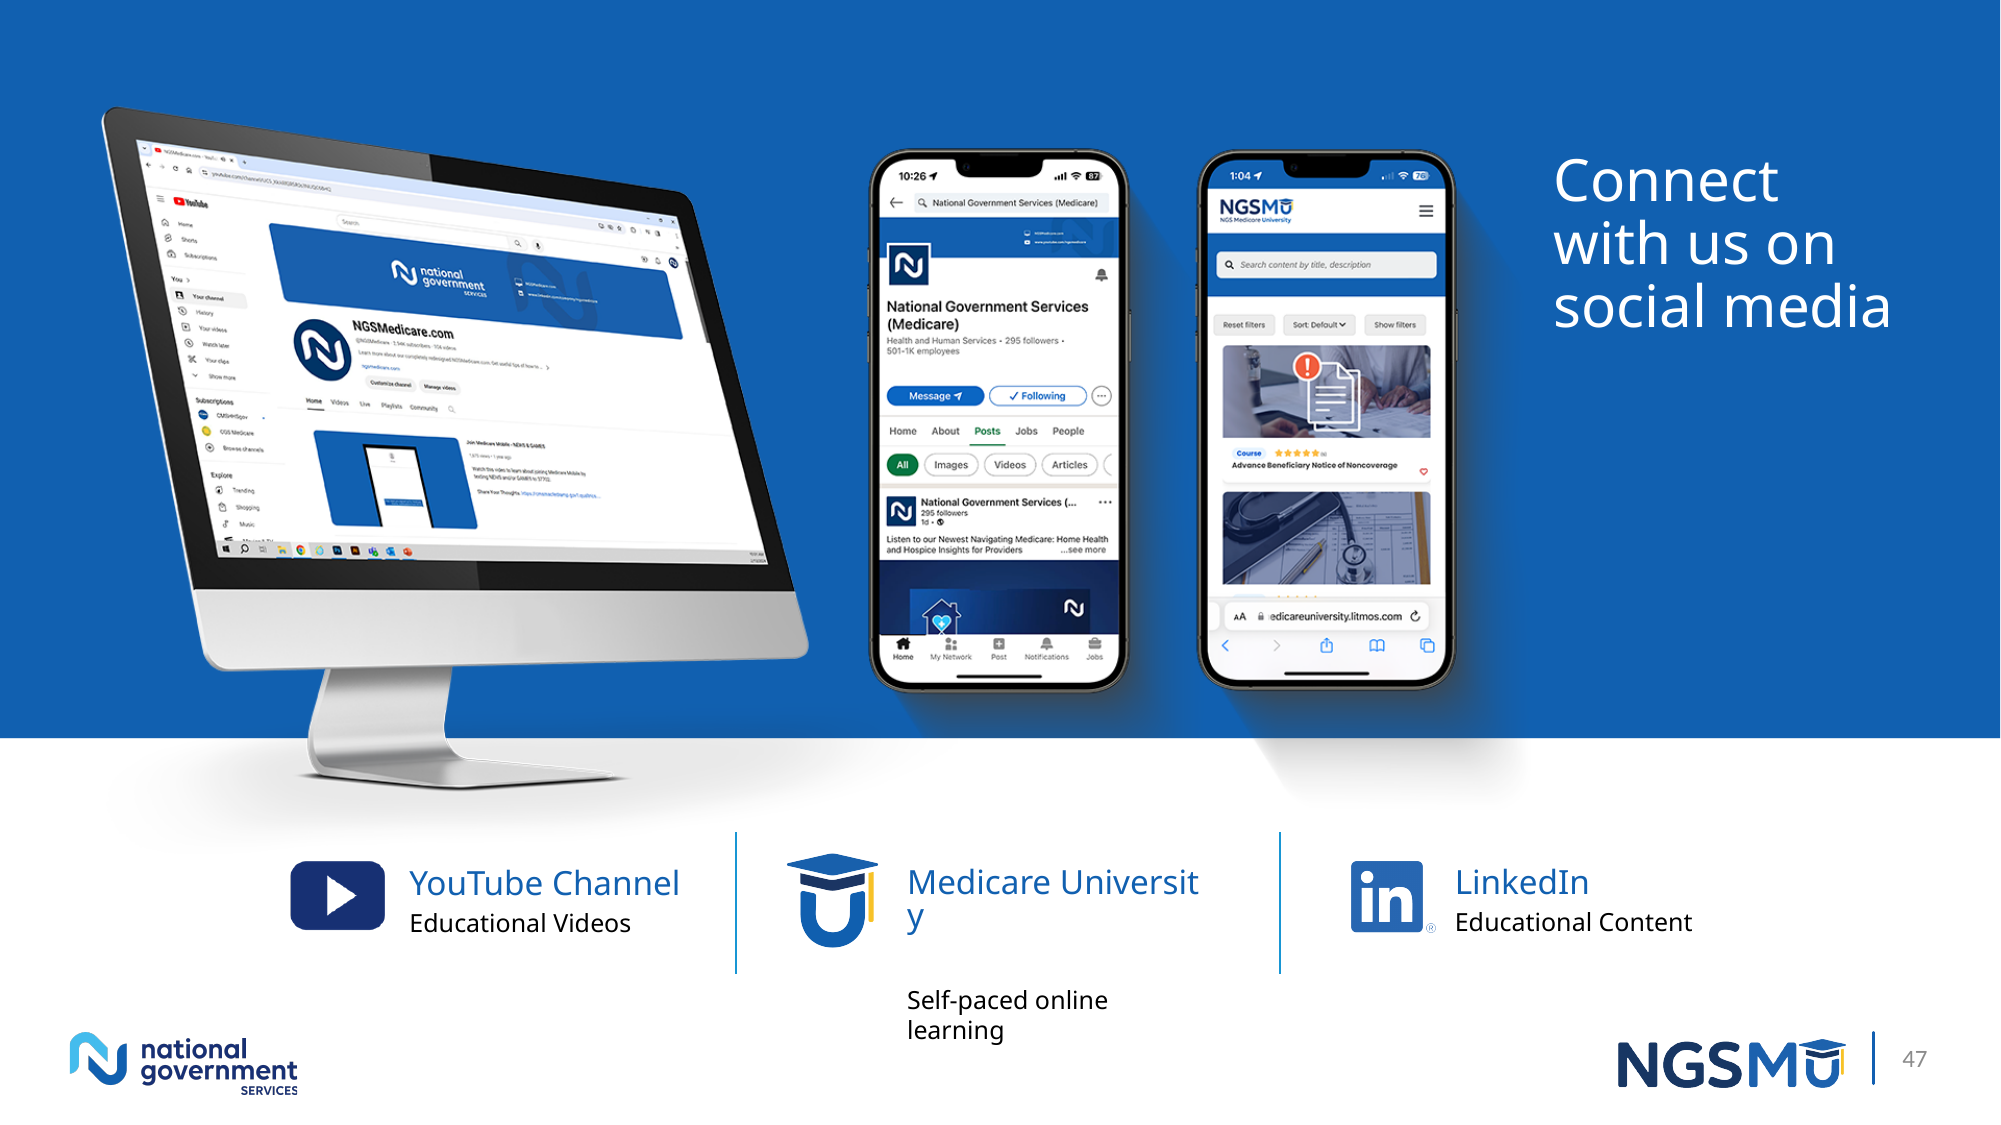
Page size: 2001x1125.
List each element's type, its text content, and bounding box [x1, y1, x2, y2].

picture [0, 0, 2001, 1125]
text_box LinkedIn Educational Content [1440, 853, 1715, 944]
title Connect with us on social media [1538, 136, 1926, 354]
text_box Medicare University Self-paced online learning [892, 853, 1223, 1019]
text_box YouTube Channel Educational Videos [394, 854, 696, 945]
